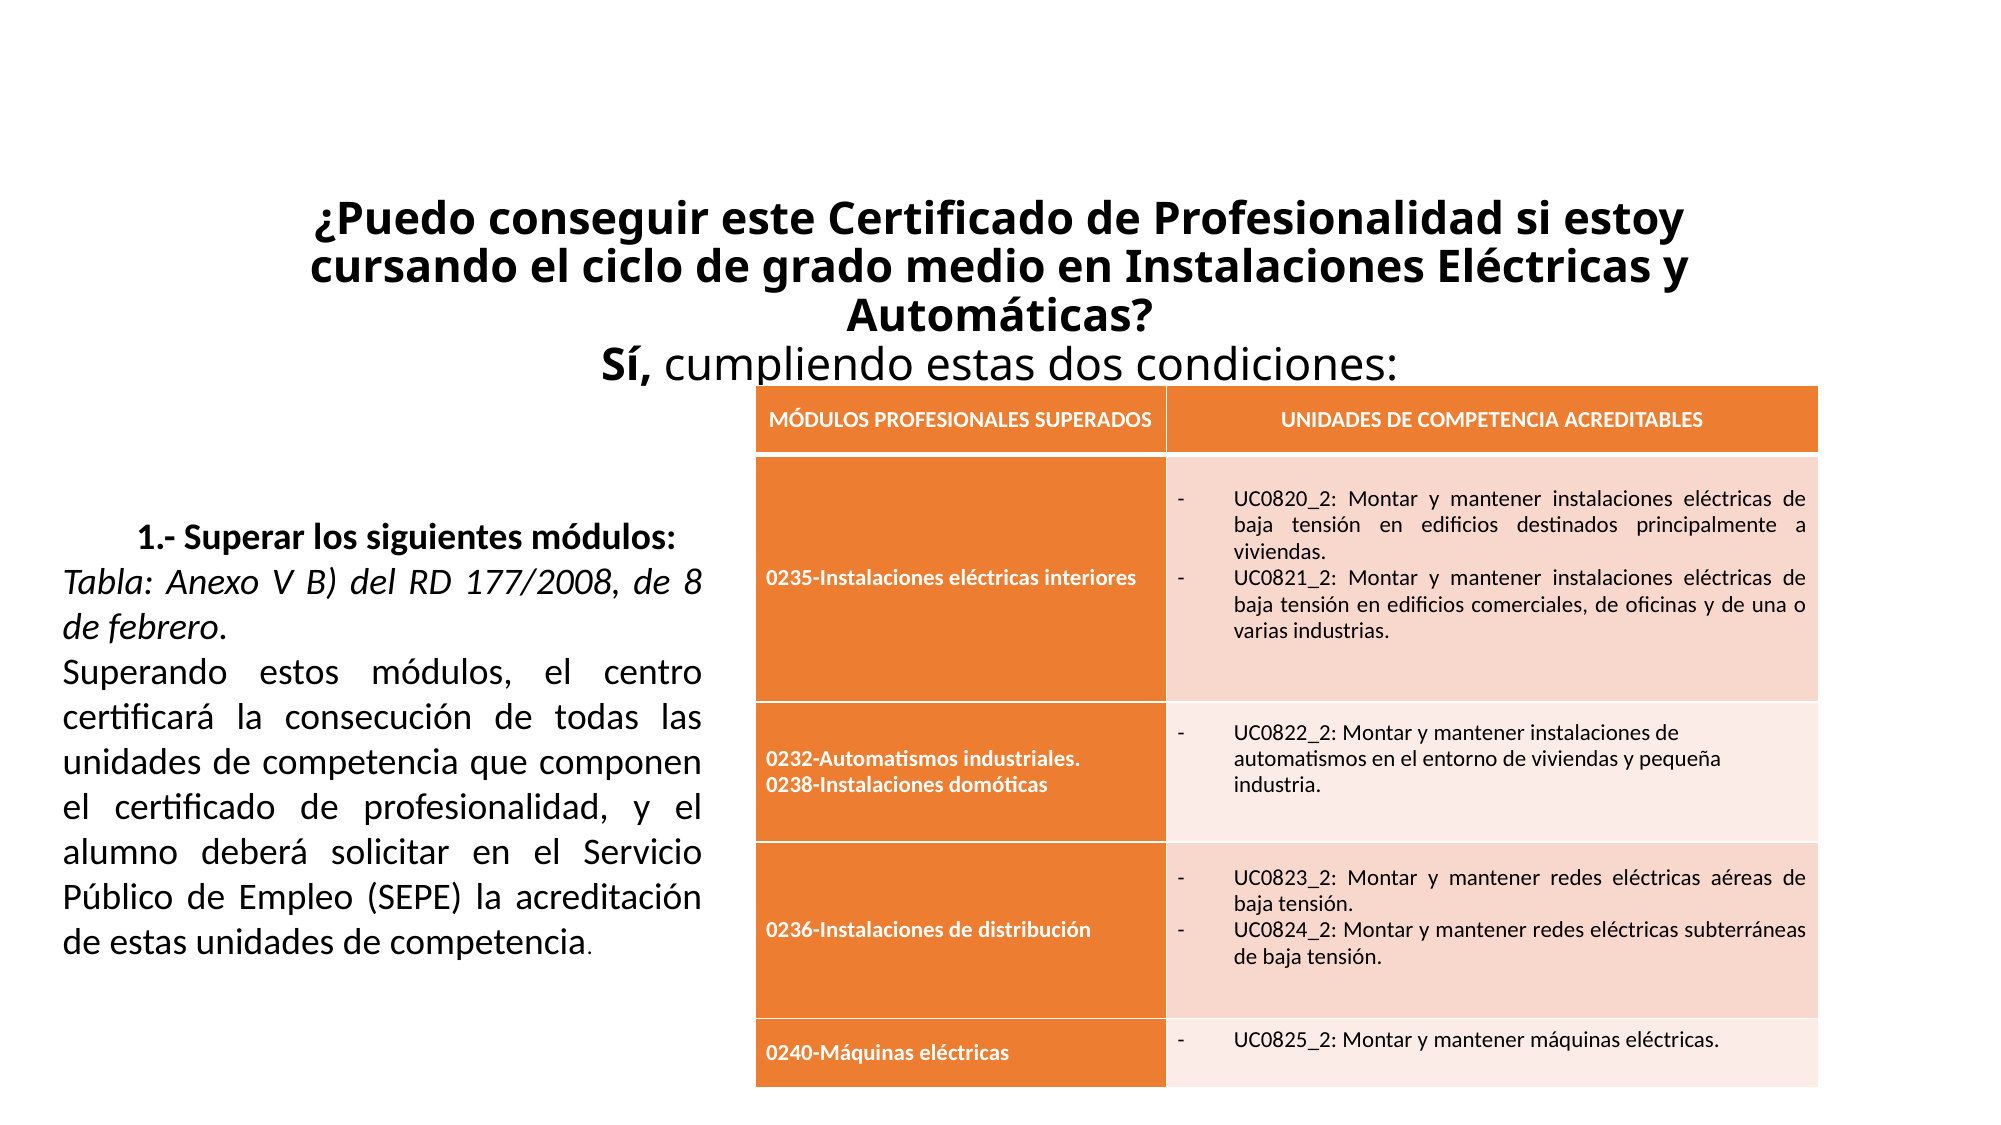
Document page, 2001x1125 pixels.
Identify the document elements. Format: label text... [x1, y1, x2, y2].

table_cell 0232-Automatismos industriales. 0238-Instalaciones domóticas [756, 703, 1166, 841]
table_cell 0240-Máquinas eléctricas [756, 1019, 1166, 1087]
table_cell UC0822_2: Montar y mantener instalaciones de automatismos en el entorno de viviendas y pequeña industria. [1167, 703, 1818, 841]
table_cell UC0823_2: Montar y mantener redes eléctricas aéreas de baja tensión. UC0824_2: Montar y mantener redes eléctricas subterráneas de baja tensión. [1167, 843, 1818, 1018]
table_cell UC0820_2: Montar y mantener instalaciones eléctricas de baja tensión en edificios destinados principalmente a viviendas. UC0821_2: Montar y mantener instalaciones eléctricas de baja tensión en edificios comerciales, de oficinas y de una o varias industrias. [1167, 457, 1818, 701]
subtitle 1.- Superar los siguientes módulos: Tabla: Anexo V B) del RD 177/2008, de 8 de febrero. Superando estos módulos, el centro certificará la consecución de todas las unidades de competencia que componen el certificado de profesionalidad, y el alumno deberá solicitar en el Servicio Público de Empleo (SEPE) la acreditación de estas unidades de competencia. [47, 403, 718, 1071]
table_cell UC0825_2: Montar y mantener máquinas eléctricas. [1167, 1019, 1818, 1087]
table_cell 0236-Instalaciones de distribución [756, 843, 1166, 1018]
table_header UNIDADES DE COMPETENCIA ACREDITABLES [1167, 386, 1818, 452]
title ¿Puedo conseguir este Certificado de Profesionalidad si estoy cursando el ciclo de grado medio en Instalaciones Eléctricas y Automáticas? Sí, cumpliendo estas dos condiciones: [249, 184, 1750, 488]
table_cell 0235-Instalaciones eléctricas interiores [756, 457, 1166, 701]
table_header MÓDULOS PROFESIONALES SUPERADOS [756, 386, 1166, 452]
